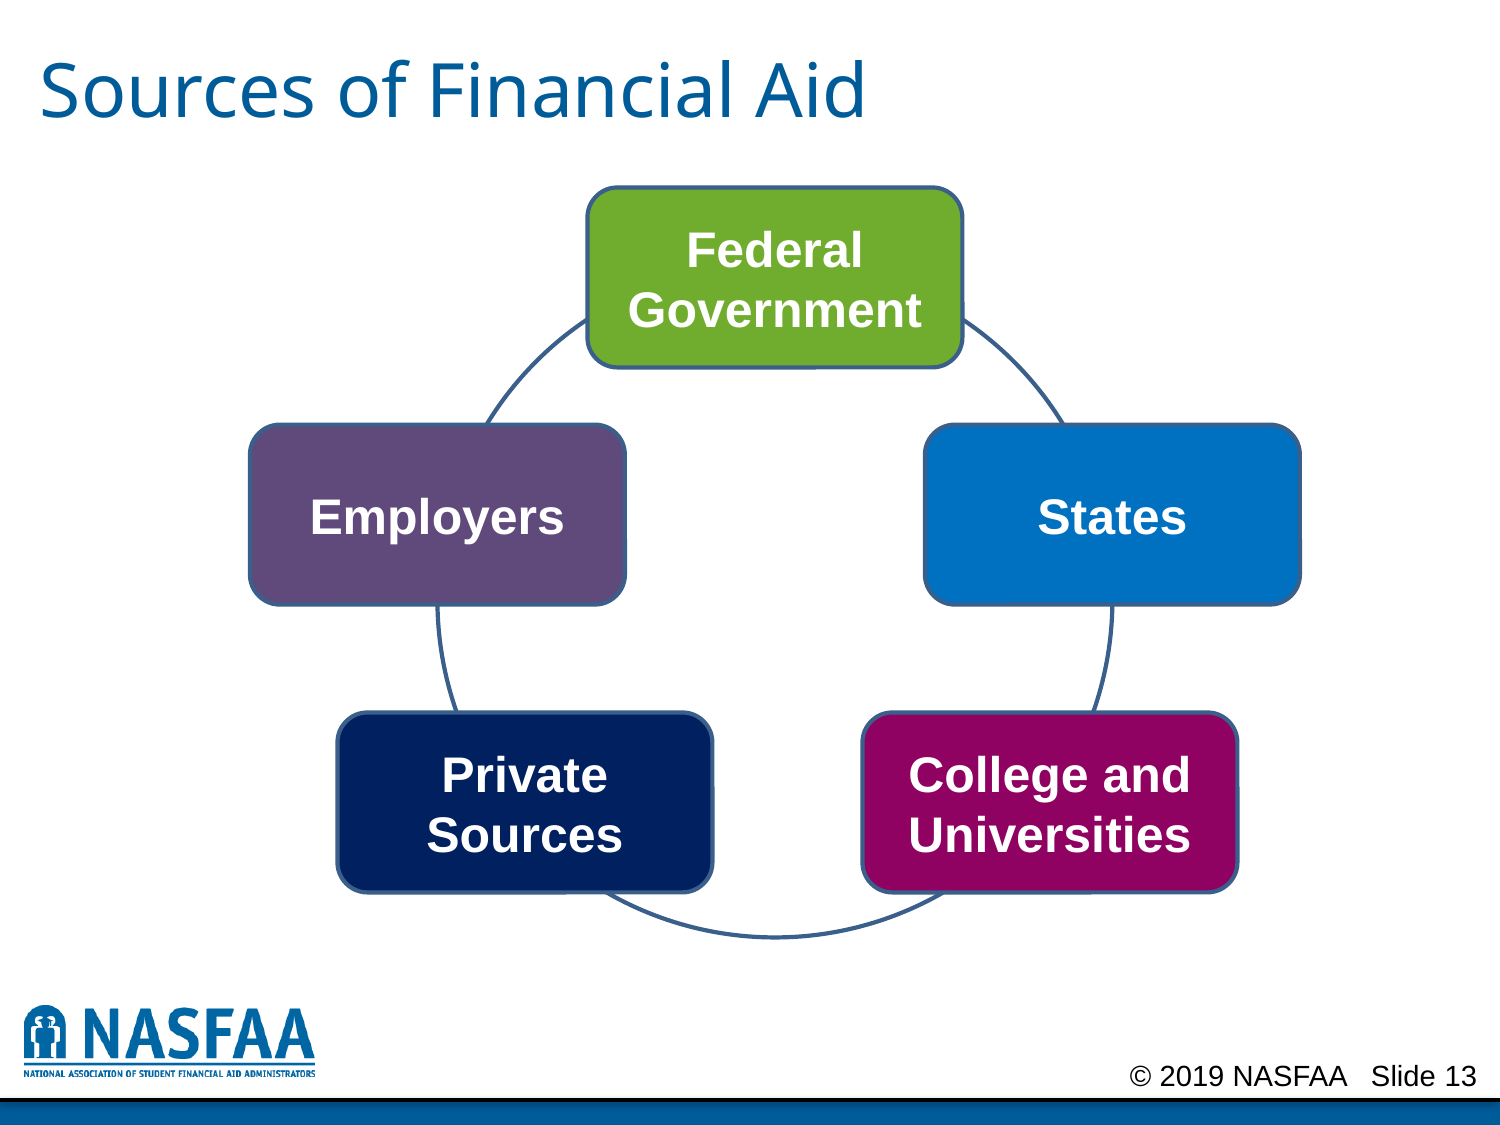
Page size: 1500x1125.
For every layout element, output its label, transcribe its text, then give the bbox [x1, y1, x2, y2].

text_box Federal Government [585, 185, 965, 370]
text_box Private Sources [335, 710, 715, 895]
text_box College and Universities [860, 710, 1240, 895]
text_box States [922, 422, 1303, 607]
picture [24, 1005, 315, 1077]
title Sources of Financial Aid [24, 0, 1475, 188]
text_box Employers [247, 422, 628, 607]
text_box [435, 318, 1115, 940]
